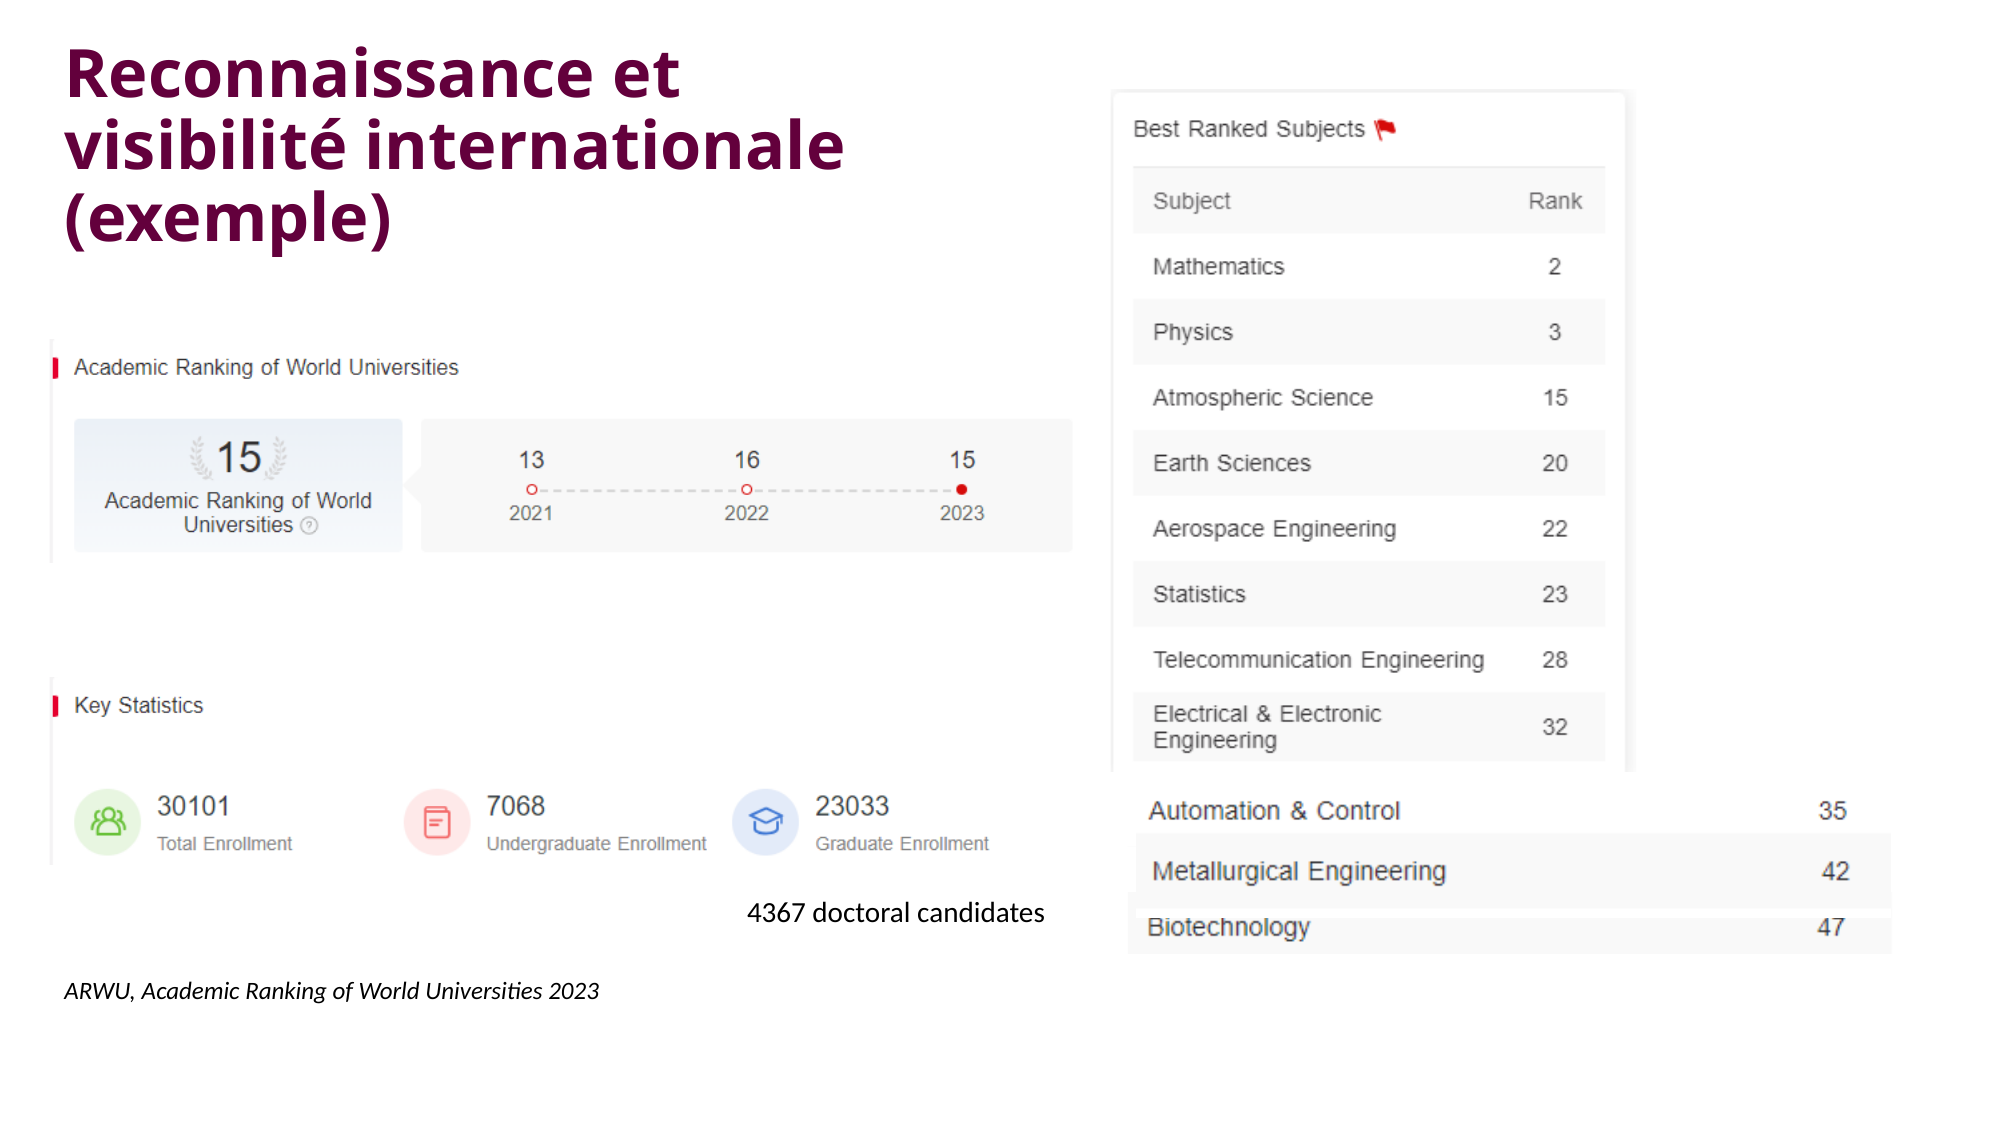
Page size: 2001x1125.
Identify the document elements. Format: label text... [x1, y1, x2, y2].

picture [1127, 785, 1894, 954]
text_box ARWU, Academic Ranking of World Universities 2023 [49, 967, 888, 1012]
picture [1110, 89, 1637, 772]
picture [49, 339, 1082, 563]
text_box 4367 doctoral candidates [732, 885, 1061, 936]
picture [49, 677, 1082, 865]
title Reconnaissance et visibilité internationale (exemple) [49, 80, 948, 215]
